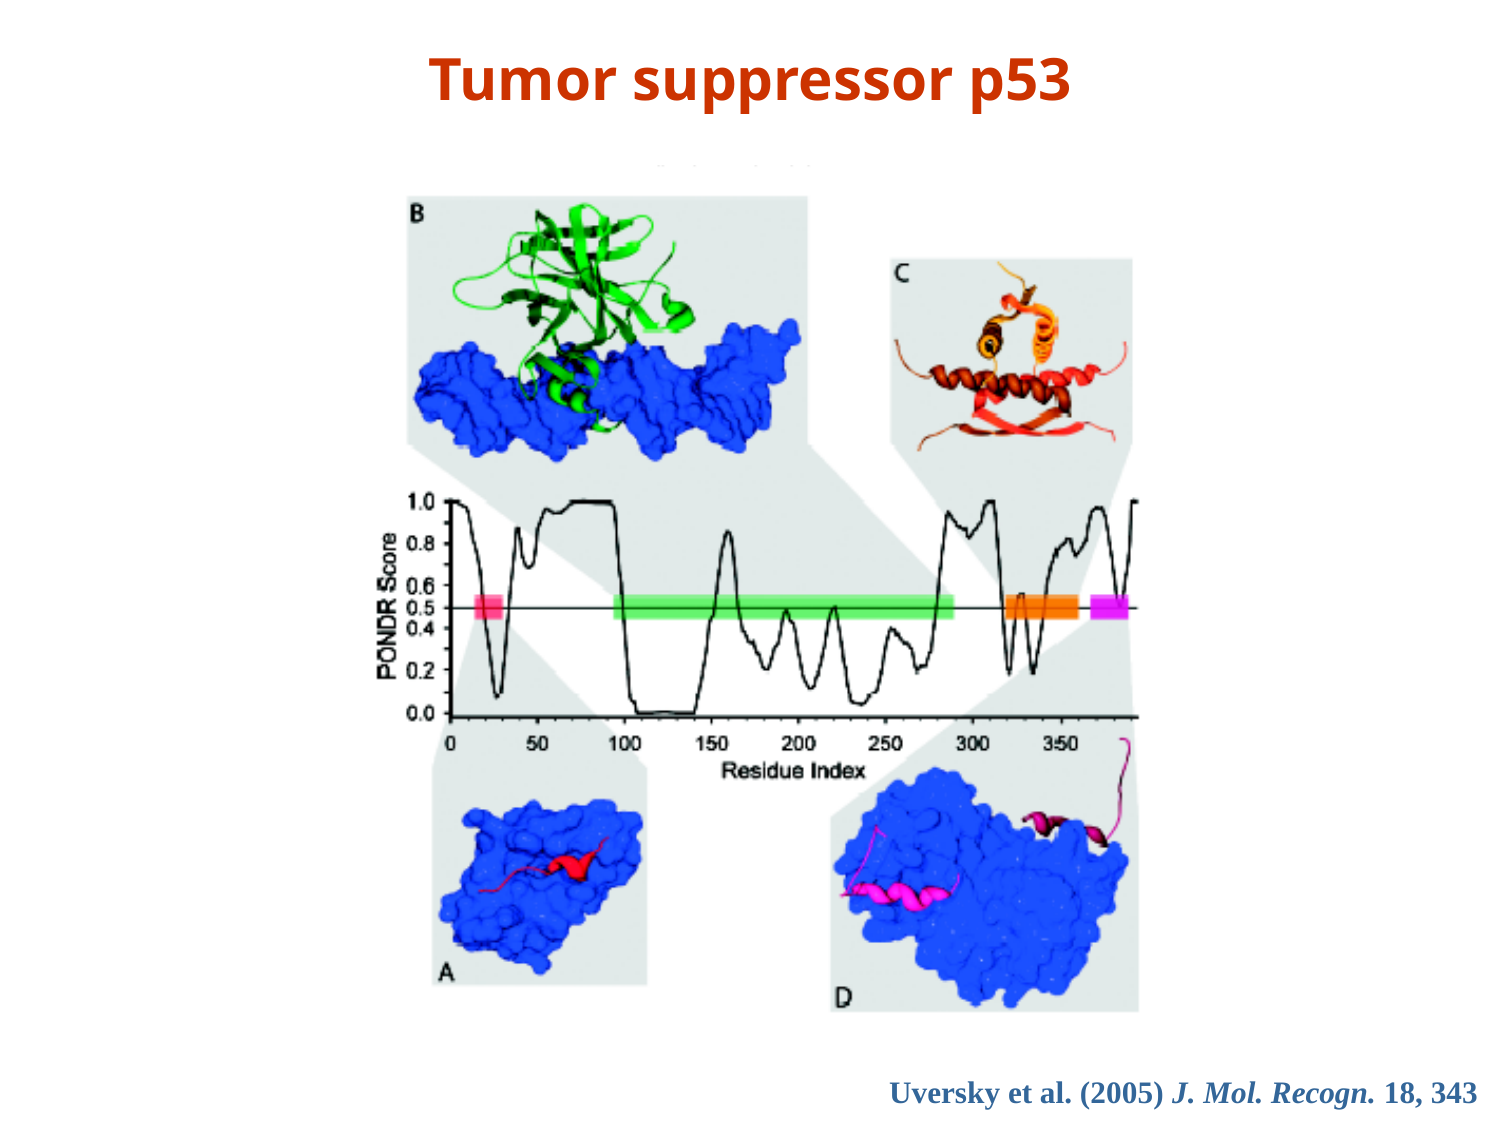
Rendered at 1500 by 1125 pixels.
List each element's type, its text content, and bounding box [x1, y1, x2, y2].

picture [253, 165, 1247, 1021]
text_box Uversky et al. (2005) J. Mol. Recogn. 18, 343 [874, 1065, 1493, 1118]
text_box Tumor suppressor p53 [413, 34, 1087, 120]
